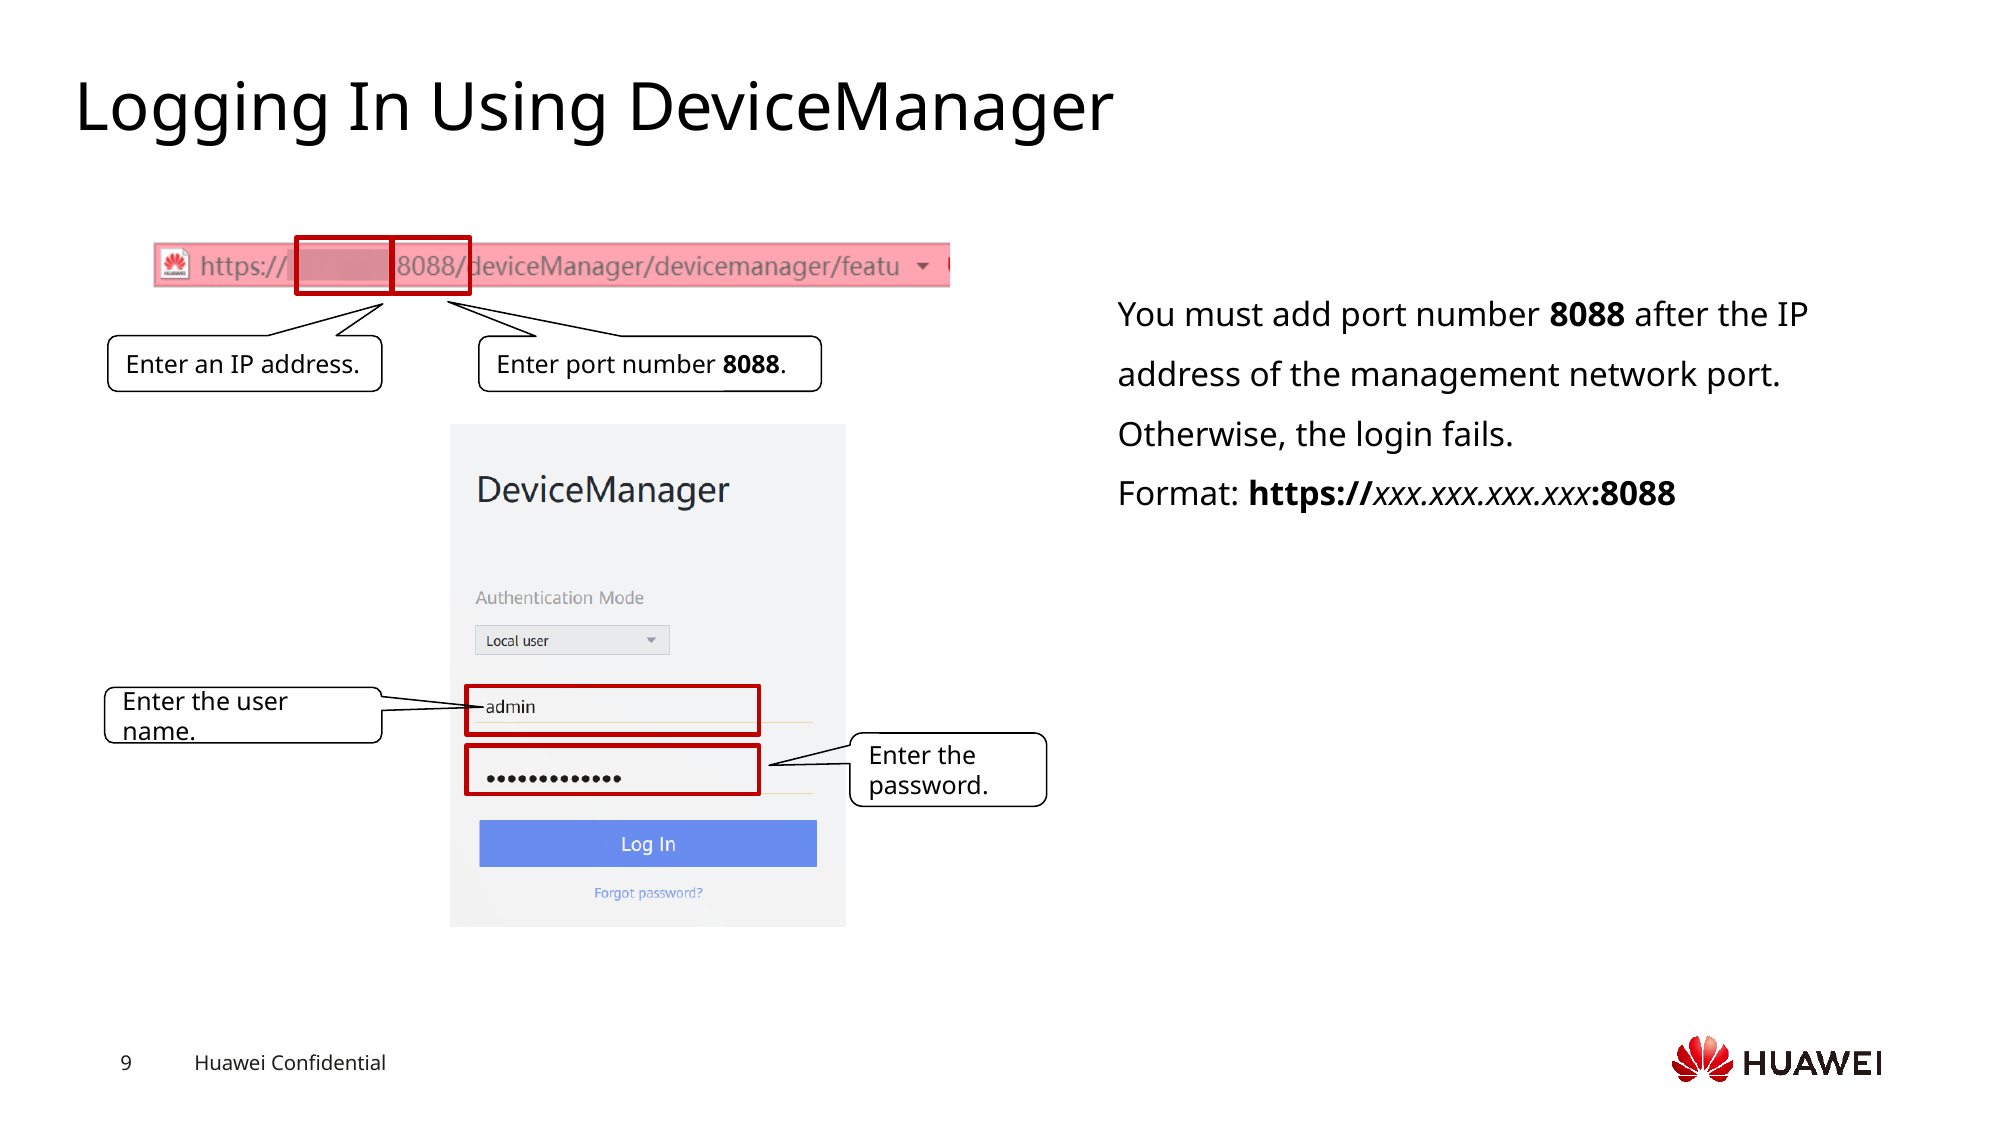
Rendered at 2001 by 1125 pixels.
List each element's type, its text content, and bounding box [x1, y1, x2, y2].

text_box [104, 233, 1047, 927]
picture [1672, 1036, 1881, 1082]
text_box You must add port number 8088 after the IP address of the management network port. Otherwise, the login fails. Format: https://xxx.xxx.xxx.xxx:8088 [1102, 265, 1853, 520]
title Logging In Using DeviceManager [74, 73, 1928, 155]
